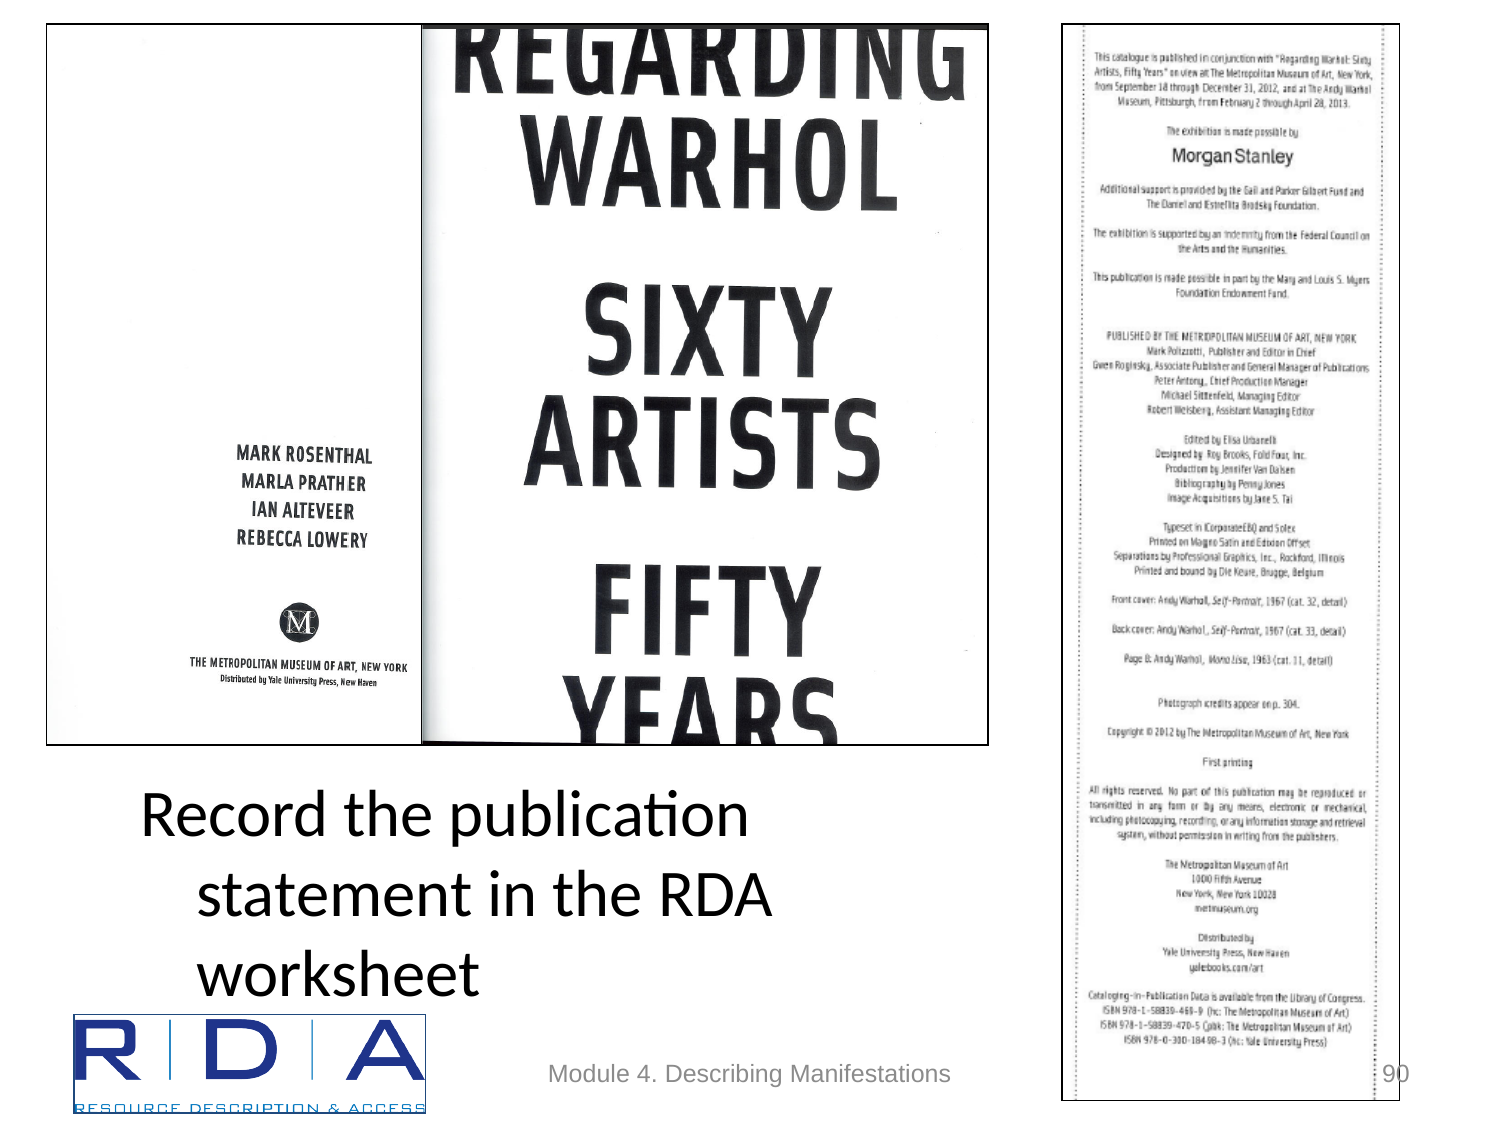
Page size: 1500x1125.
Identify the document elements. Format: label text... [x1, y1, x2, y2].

picture [75, 1015, 425, 1112]
picture [1062, 24, 1399, 1101]
footer Module 4. Describing Manifestations [512, 1042, 988, 1103]
slide_number 90 [1404, 1042, 1425, 1103]
picture [46, 24, 988, 745]
list Record the publication statement in the RDA worksheet [125, 762, 838, 969]
